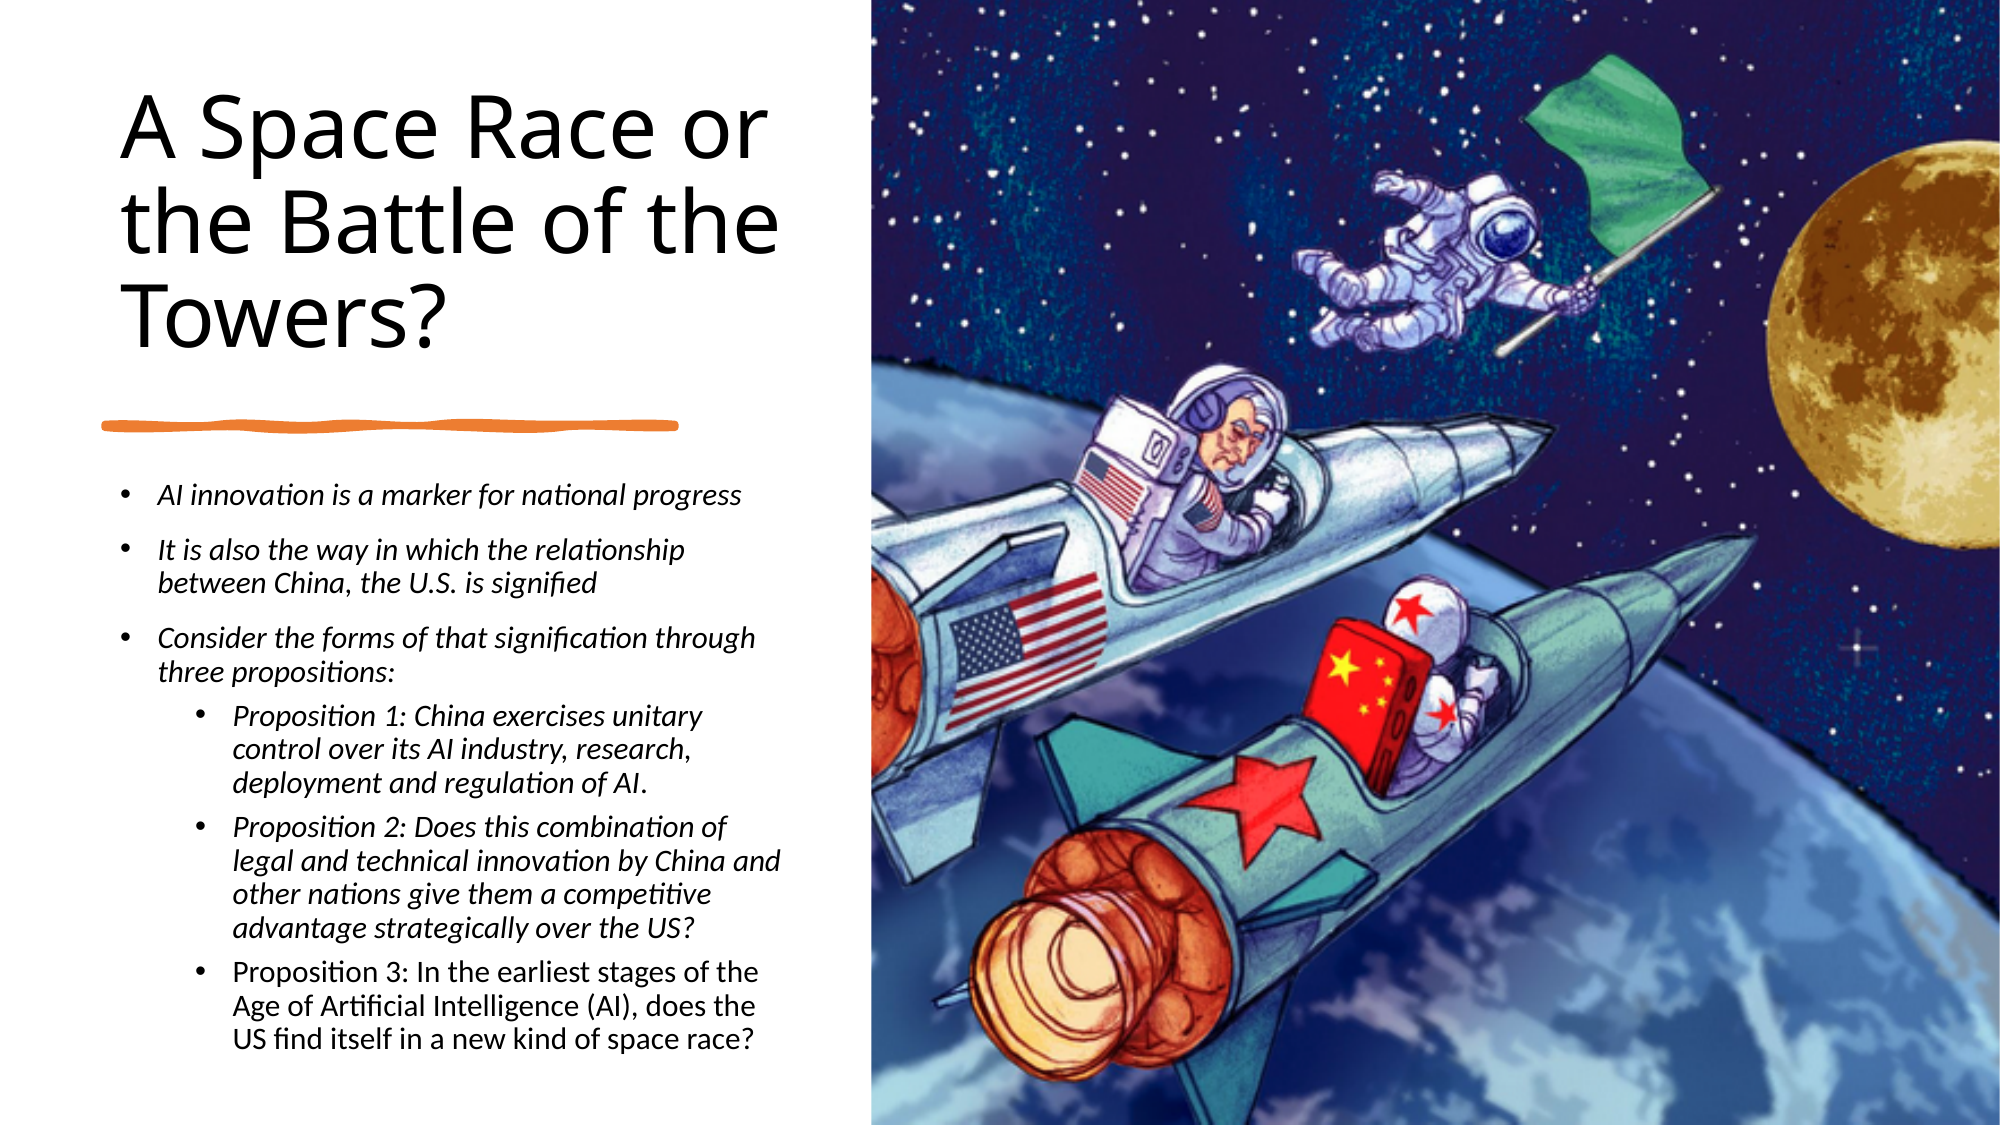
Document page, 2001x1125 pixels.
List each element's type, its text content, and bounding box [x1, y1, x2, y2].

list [871, 0, 2000, 1125]
text_box [0, 0, 871, 1125]
title A Space Race or the Battle of the Towers? [105, 53, 822, 375]
text_box [103, 421, 676, 431]
list AI innovation is a marker for national progress It is also the way in which the relationship between China, the U.S. is signified Consider the forms of that signification through three propositions: Proposition 1: China exercises unitary control over its AI industry, research, deployment and regulation of AI. Proposition 2: Does this combination of legal and technical innovation by China and other nations give them a competitive advantage strategically over the US? Proposition 3: In the earliest stages of the Age of Artificial Intelligence (AI), does the US find itself in a new kind of space race? [105, 471, 802, 1099]
